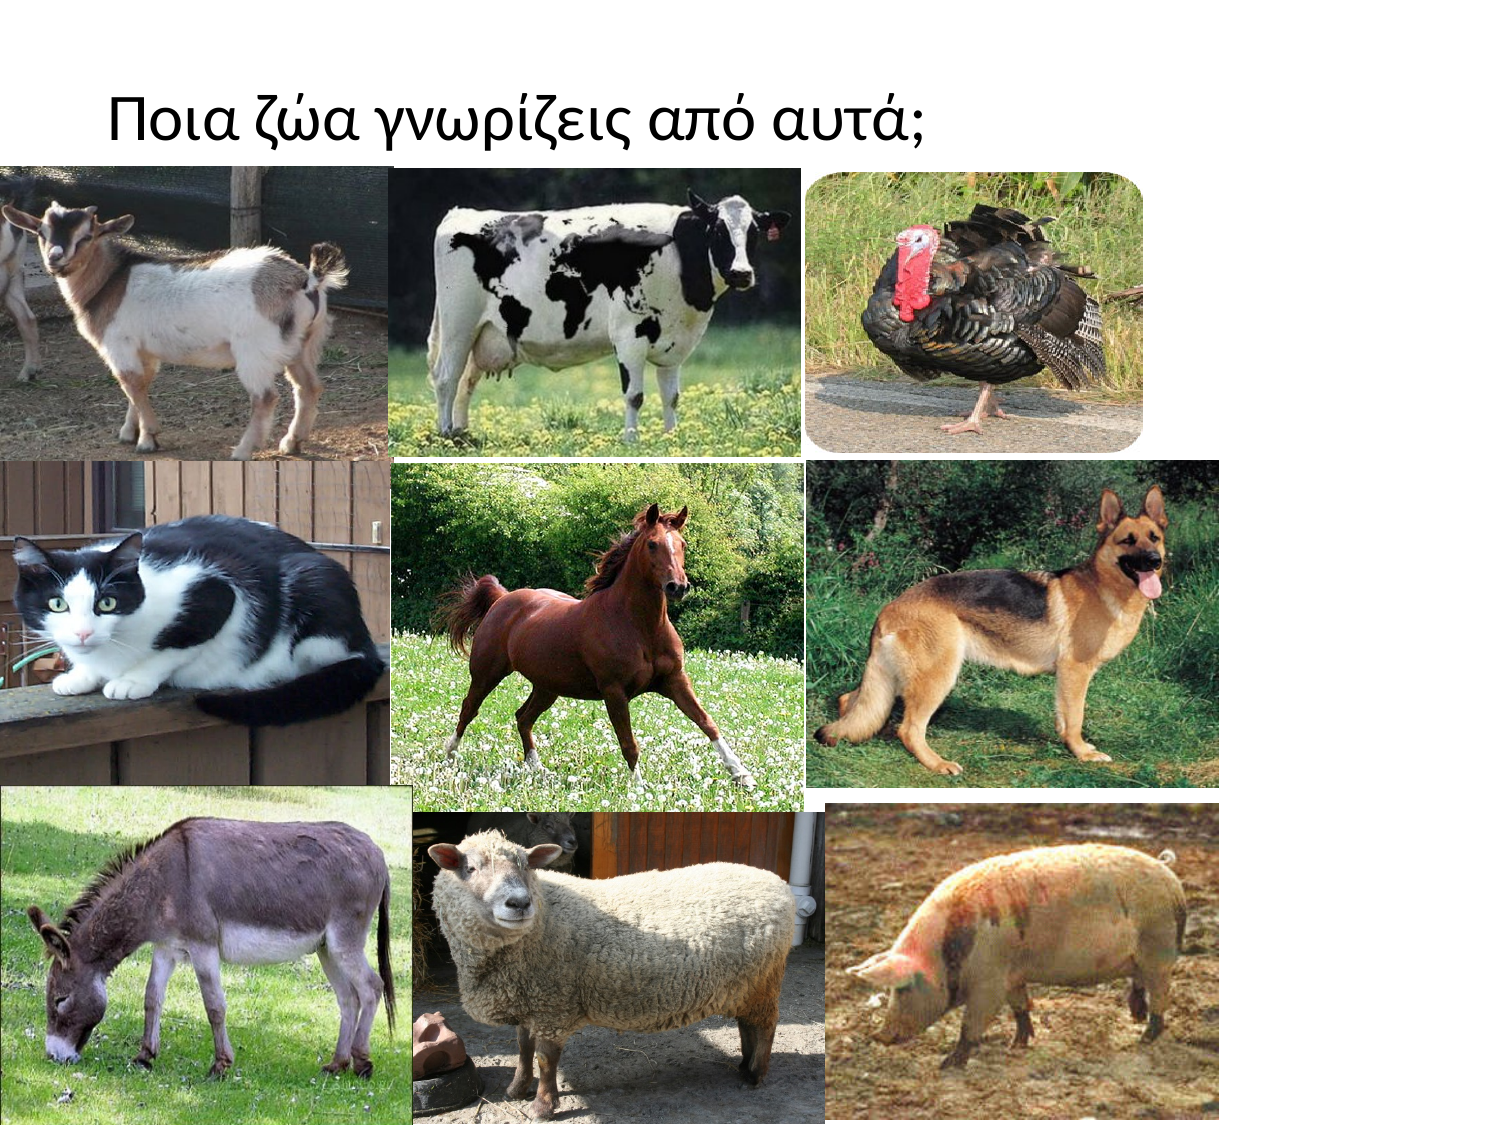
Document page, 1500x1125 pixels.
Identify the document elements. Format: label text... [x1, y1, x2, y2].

picture [0, 166, 1219, 1125]
picture [804, 172, 1143, 453]
text_box Ποια ζώα γνωρίζεις από αυτά; [92, 66, 943, 161]
picture [806, 460, 1220, 789]
